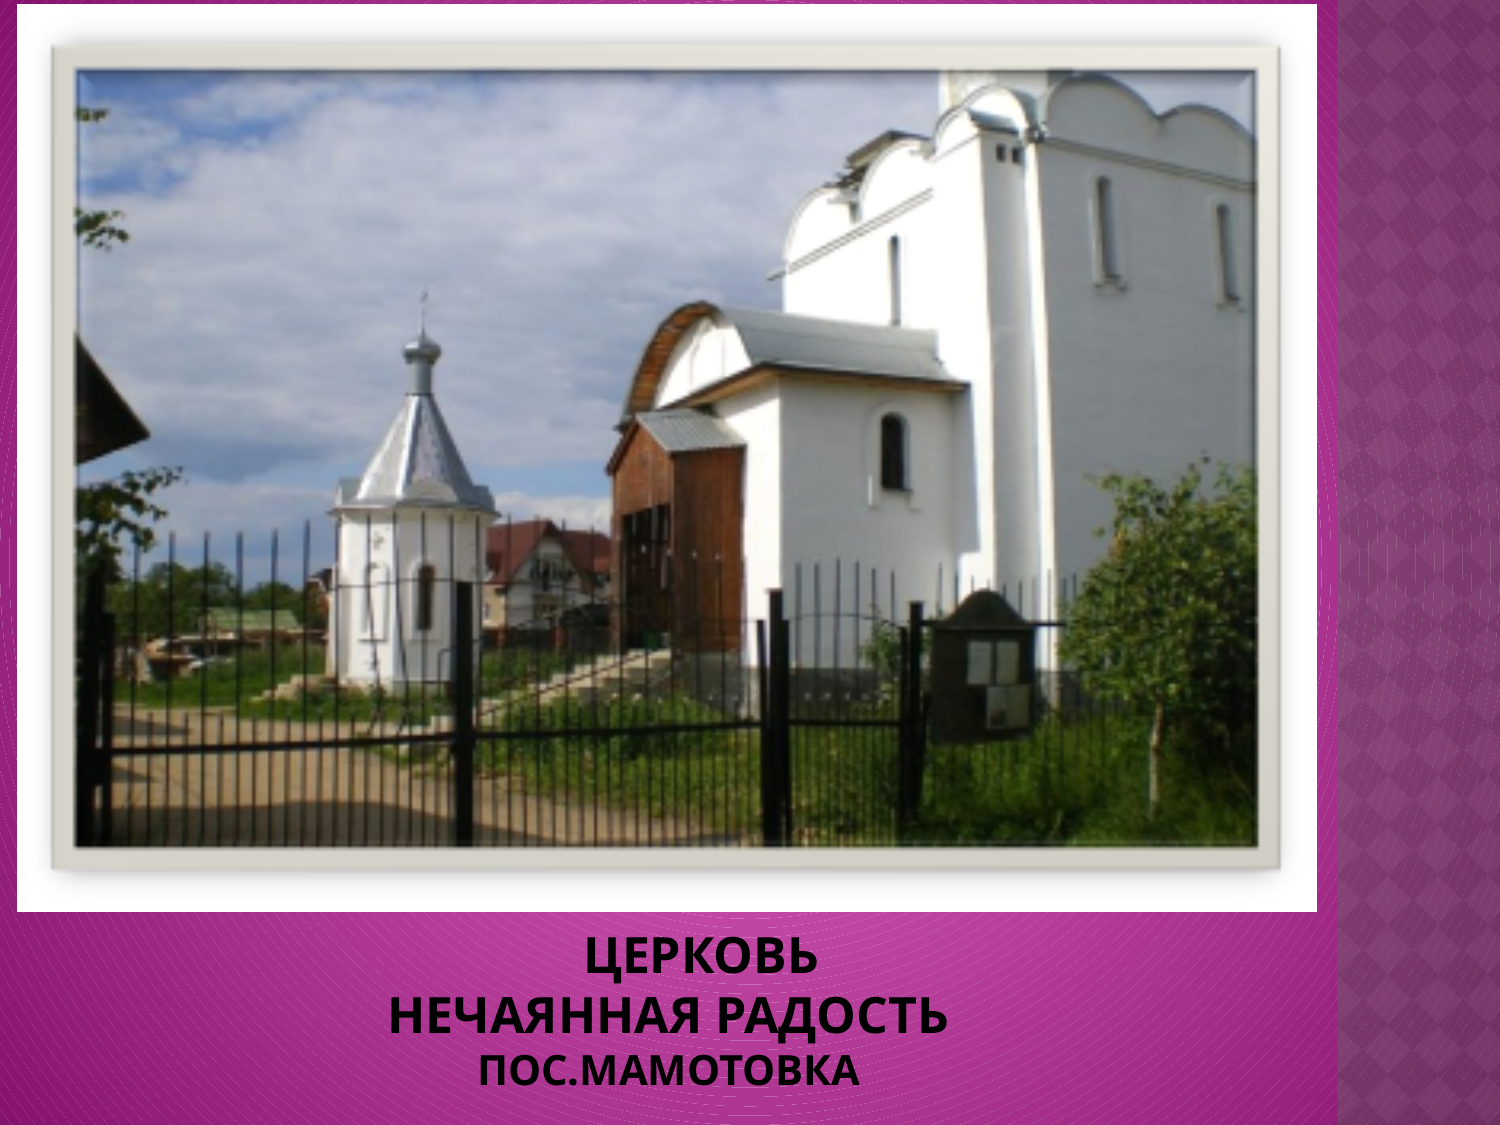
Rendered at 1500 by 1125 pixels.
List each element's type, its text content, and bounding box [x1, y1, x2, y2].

title Церковь Нечаянная радость пос.Мамотовка [75, 923, 1263, 1094]
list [17, 4, 1318, 912]
